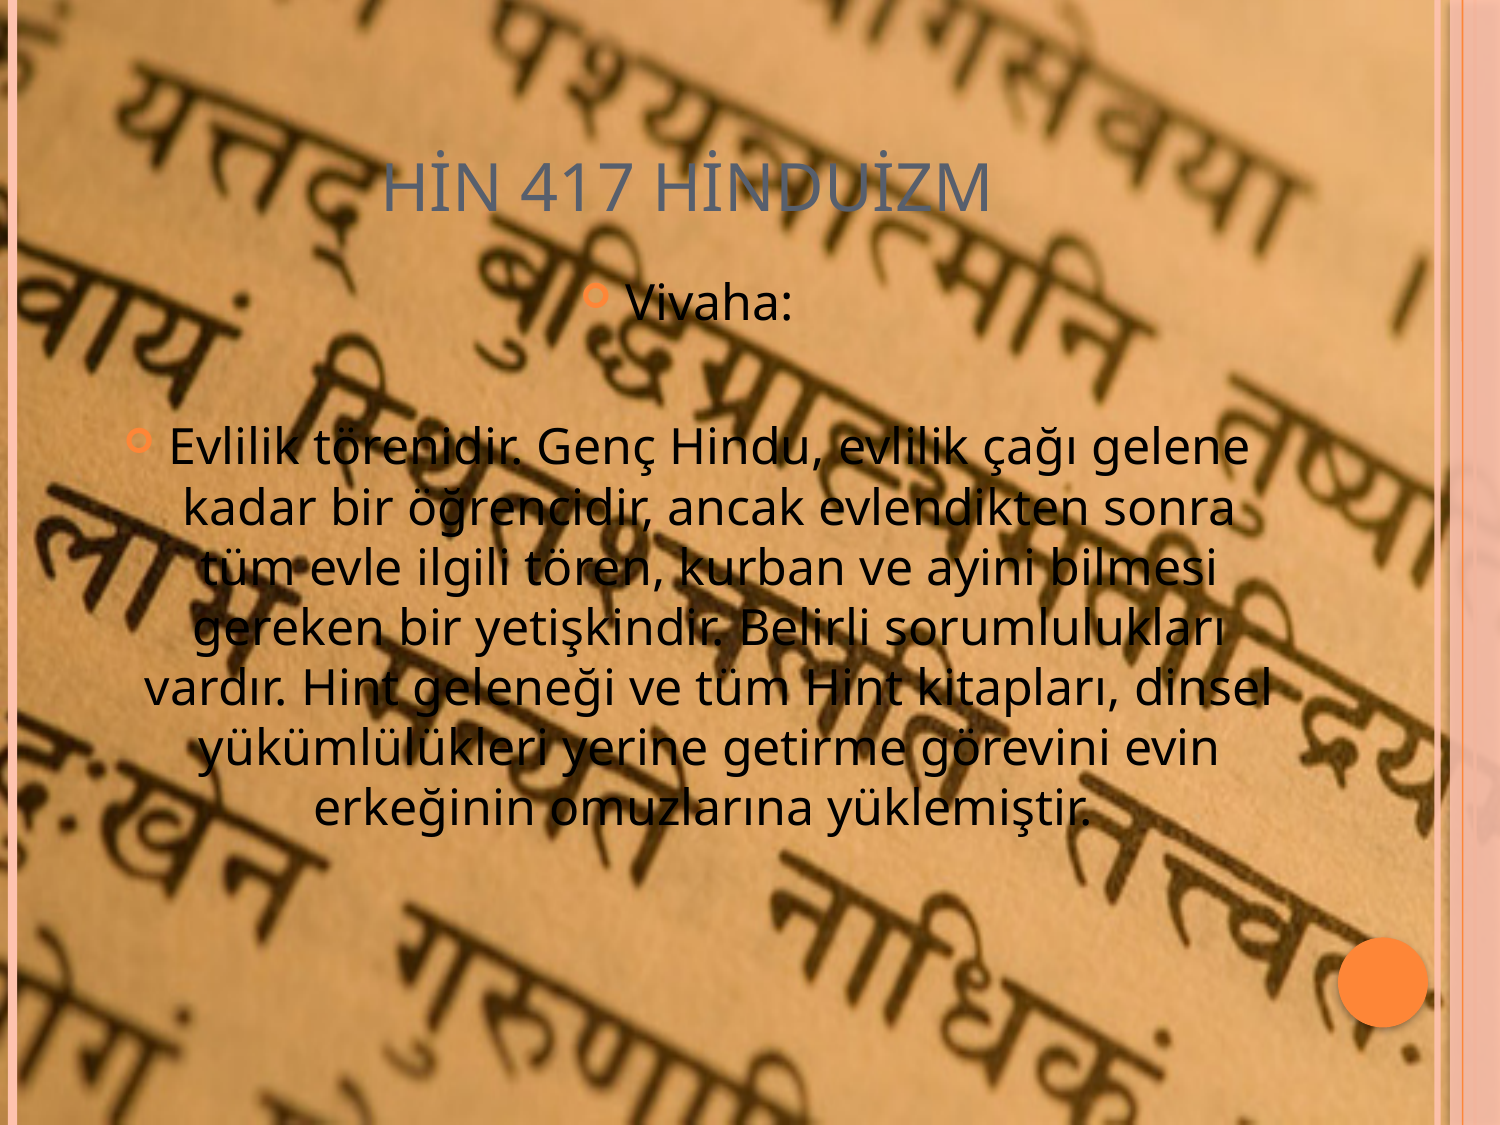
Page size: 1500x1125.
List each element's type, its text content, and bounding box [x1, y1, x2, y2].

title HİN 417 HİNDUİZM [75, 45, 1300, 233]
picture [0, 0, 7, 1125]
picture [18, 0, 1434, 1125]
list Vivaha: Evlilik törenidir. Genç Hindu, evlilik çağı gelene kadar bir öğrencidir, ancak evlendikten sonra tüm evle ilgili tören, kurban ve ayini bilmesi gereken bir yetişkindir. Belirli sorumlulukları vardır. Hint geleneği ve tüm Hint kitapları, dinsel yükümlülükleri yerine getirme görevini evin erkeğinin omuzlarına yüklemiştir. [75, 262, 1300, 1062]
picture [1441, 0, 1449, 1125]
